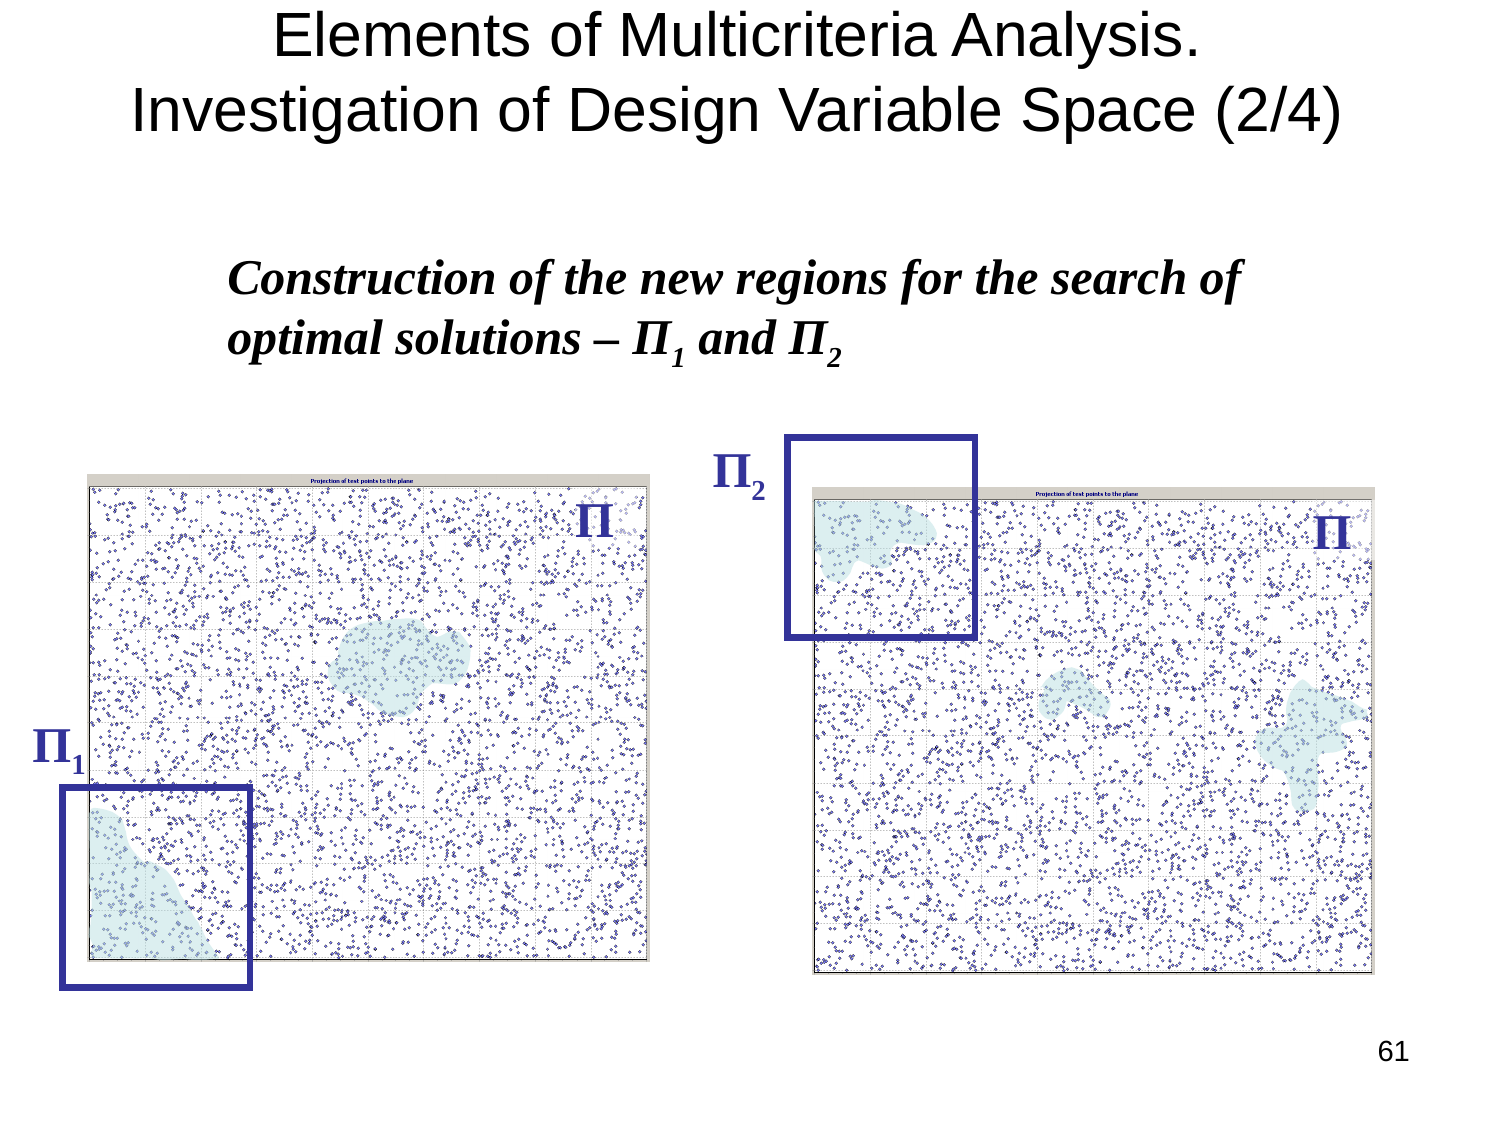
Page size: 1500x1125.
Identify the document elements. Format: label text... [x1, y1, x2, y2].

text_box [87, 474, 651, 963]
text_box П1 [32, 712, 82, 781]
slide_number 61 [1074, 1024, 1426, 1103]
text_box [787, 437, 975, 638]
title Elements of Multicriteria Analysis. Investigation of Design Variable Space (2/4) [99, 12, 1376, 126]
text_box П2 [712, 437, 775, 506]
text_box [62, 787, 250, 988]
text_box Construction of the new regions for the search of optimal solutions – П1 and П2 [212, 237, 1313, 381]
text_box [812, 487, 1376, 975]
